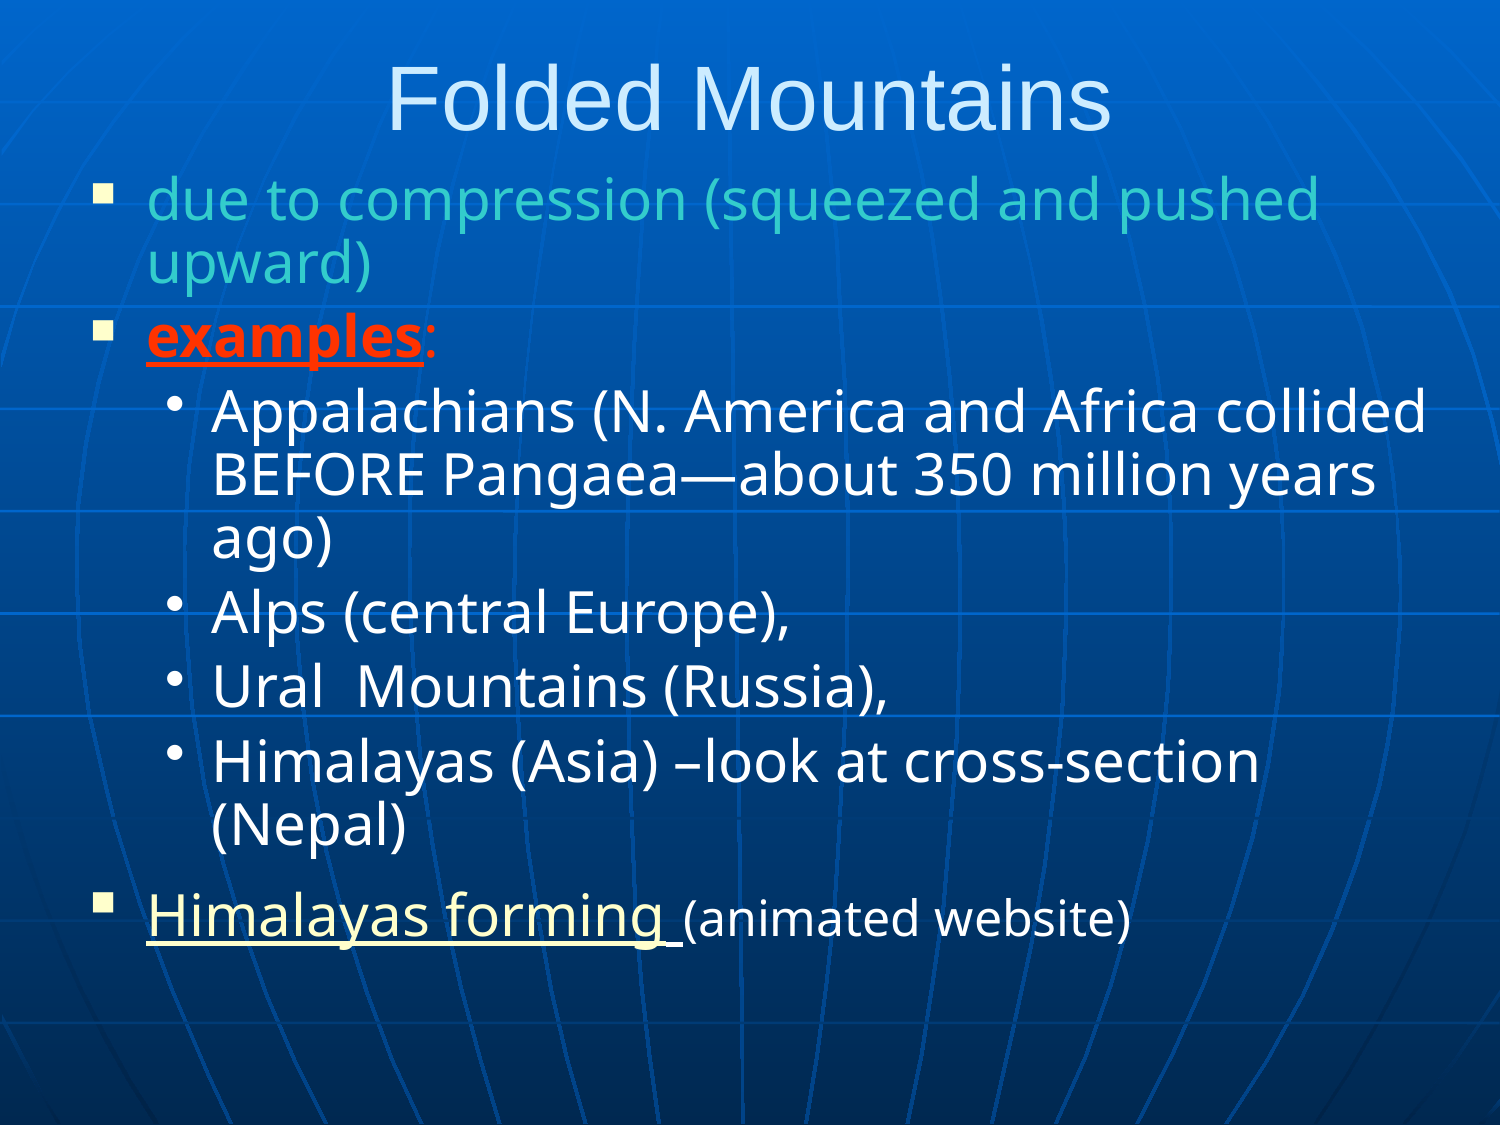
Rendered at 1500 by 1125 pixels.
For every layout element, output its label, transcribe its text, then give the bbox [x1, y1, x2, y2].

list due to compression (squeezed and pushed upward) examples: Appalachians (N. America and Africa collided BEFORE Pangaea—about 350 million years ago) Alps (central Europe), Ural Mountains (Russia), Himalayas (Asia) –look at cross-section (Nepal) Himalayas forming (animated website) [74, 162, 1476, 1006]
title Folded Mountains [74, 0, 1426, 162]
